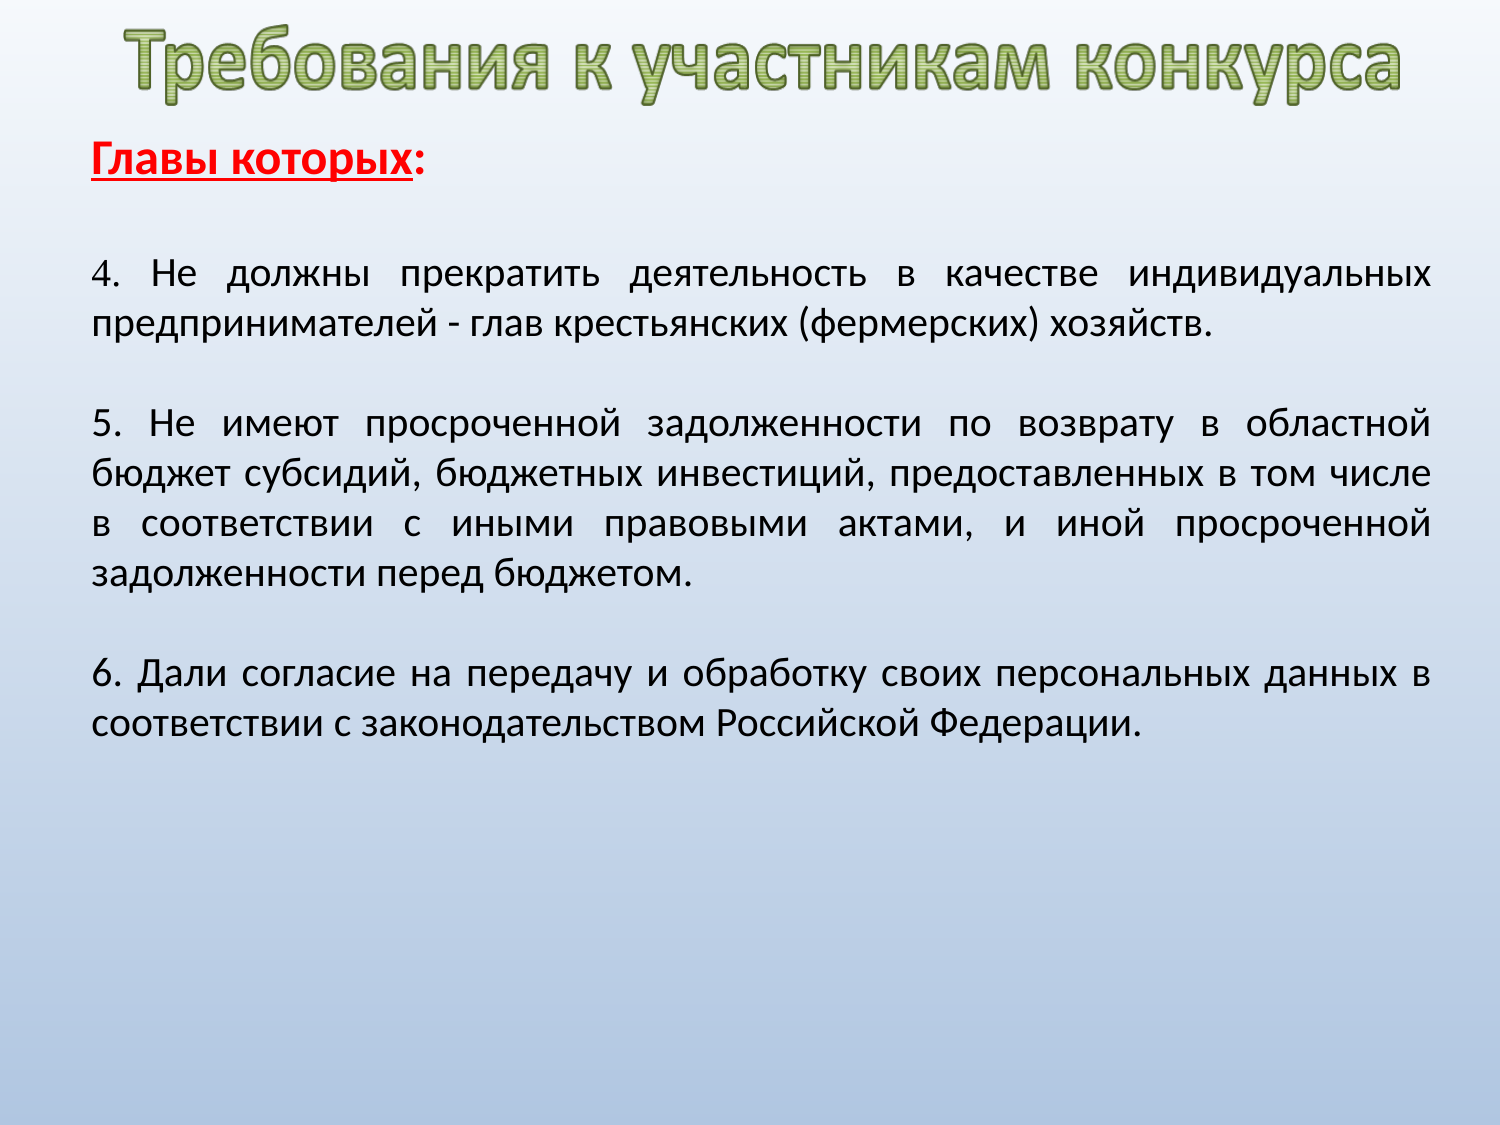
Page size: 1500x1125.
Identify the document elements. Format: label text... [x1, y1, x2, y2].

text_box Главы которых: 4. Не должны прекратить деятельность в качестве индивидуальных предпринимателей - глав крестьянских (фермерских) хозяйств. 5. Не имеют просроченной задолженности по возврату в областной бюджет субсидий, бюджетных инвестиций, предоставленных в том числе в соответствии с иными правовыми актами, и иной просроченной задолженности перед бюджетом. 6. Дали согласие на передачу и обработку своих персональных данных в соответствии с законодательством Российской Федерации. [76, 117, 1447, 850]
picture [123, 23, 1400, 106]
